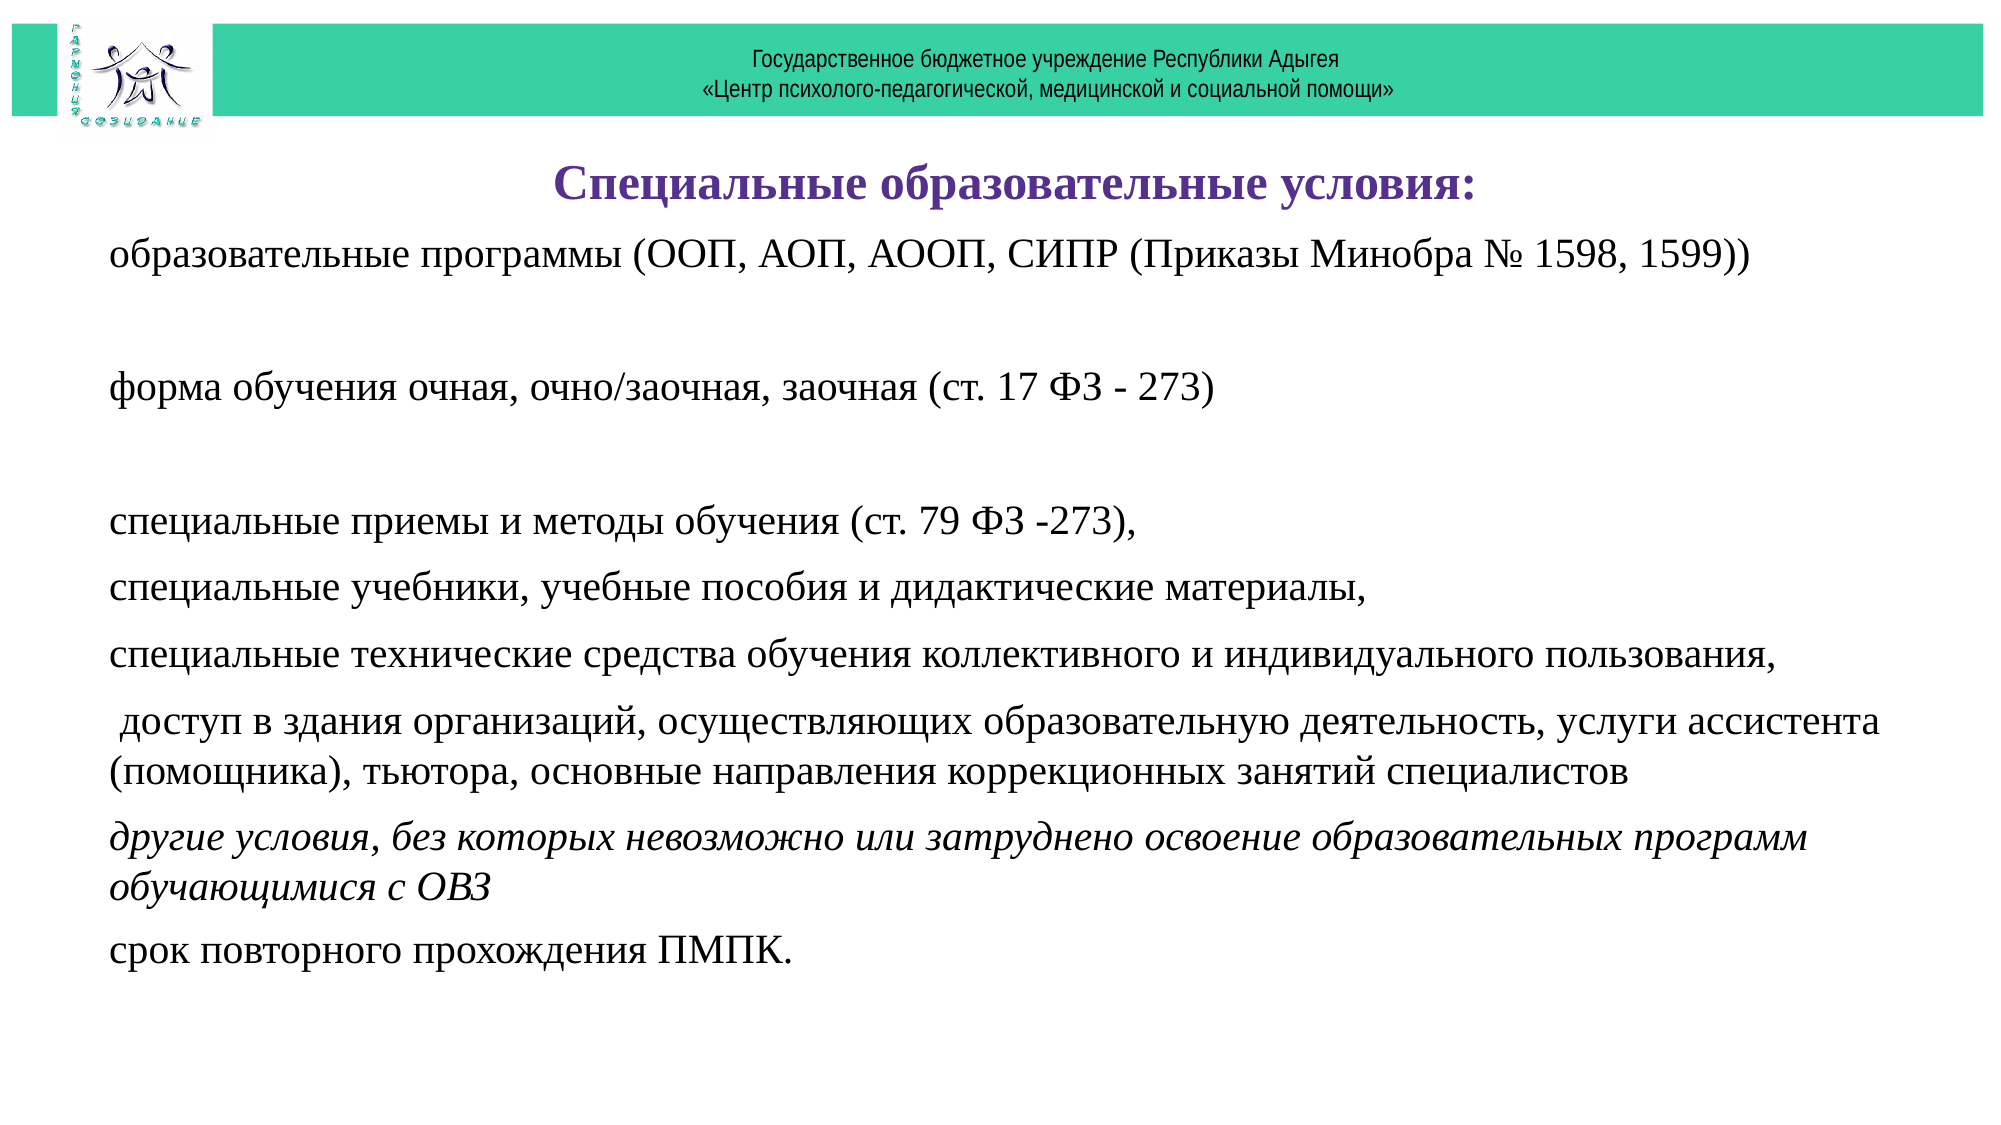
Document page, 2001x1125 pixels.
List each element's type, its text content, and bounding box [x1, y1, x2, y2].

text_box [218, 22, 1985, 118]
text_box Государственное бюджетное учреждение Республики Адыгея «Центр психолого-педагогической, медицинской и социальной помощи» [385, 35, 1713, 110]
text_box Специальные образовательные условия: образовательные программы (ООП, АОП, АООП, СИПР (Приказы Минобра № 1598, 1599)) форма обучения очная, очно/заочная, заочная (ст. 17 ФЗ - 273) специальные приемы и методы обучения (ст. 79 ФЗ -273), специальные учебники, учебные пособия и дидактические материалы, специальные технические средства обучения коллективного и индивидуального пользования, доступ в здания организаций, осуществляющих образовательную деятельность, услуги ассистента (помощника), тьютора, основные направления коррекционных занятий специалистов другие условия, без которых невозможно или затруднено освоение образовательных программ обучающимися с ОВЗ срок повторного прохождения ПМПК. [94, 141, 1949, 980]
text_box [10, 22, 51, 118]
picture [57, 11, 213, 142]
